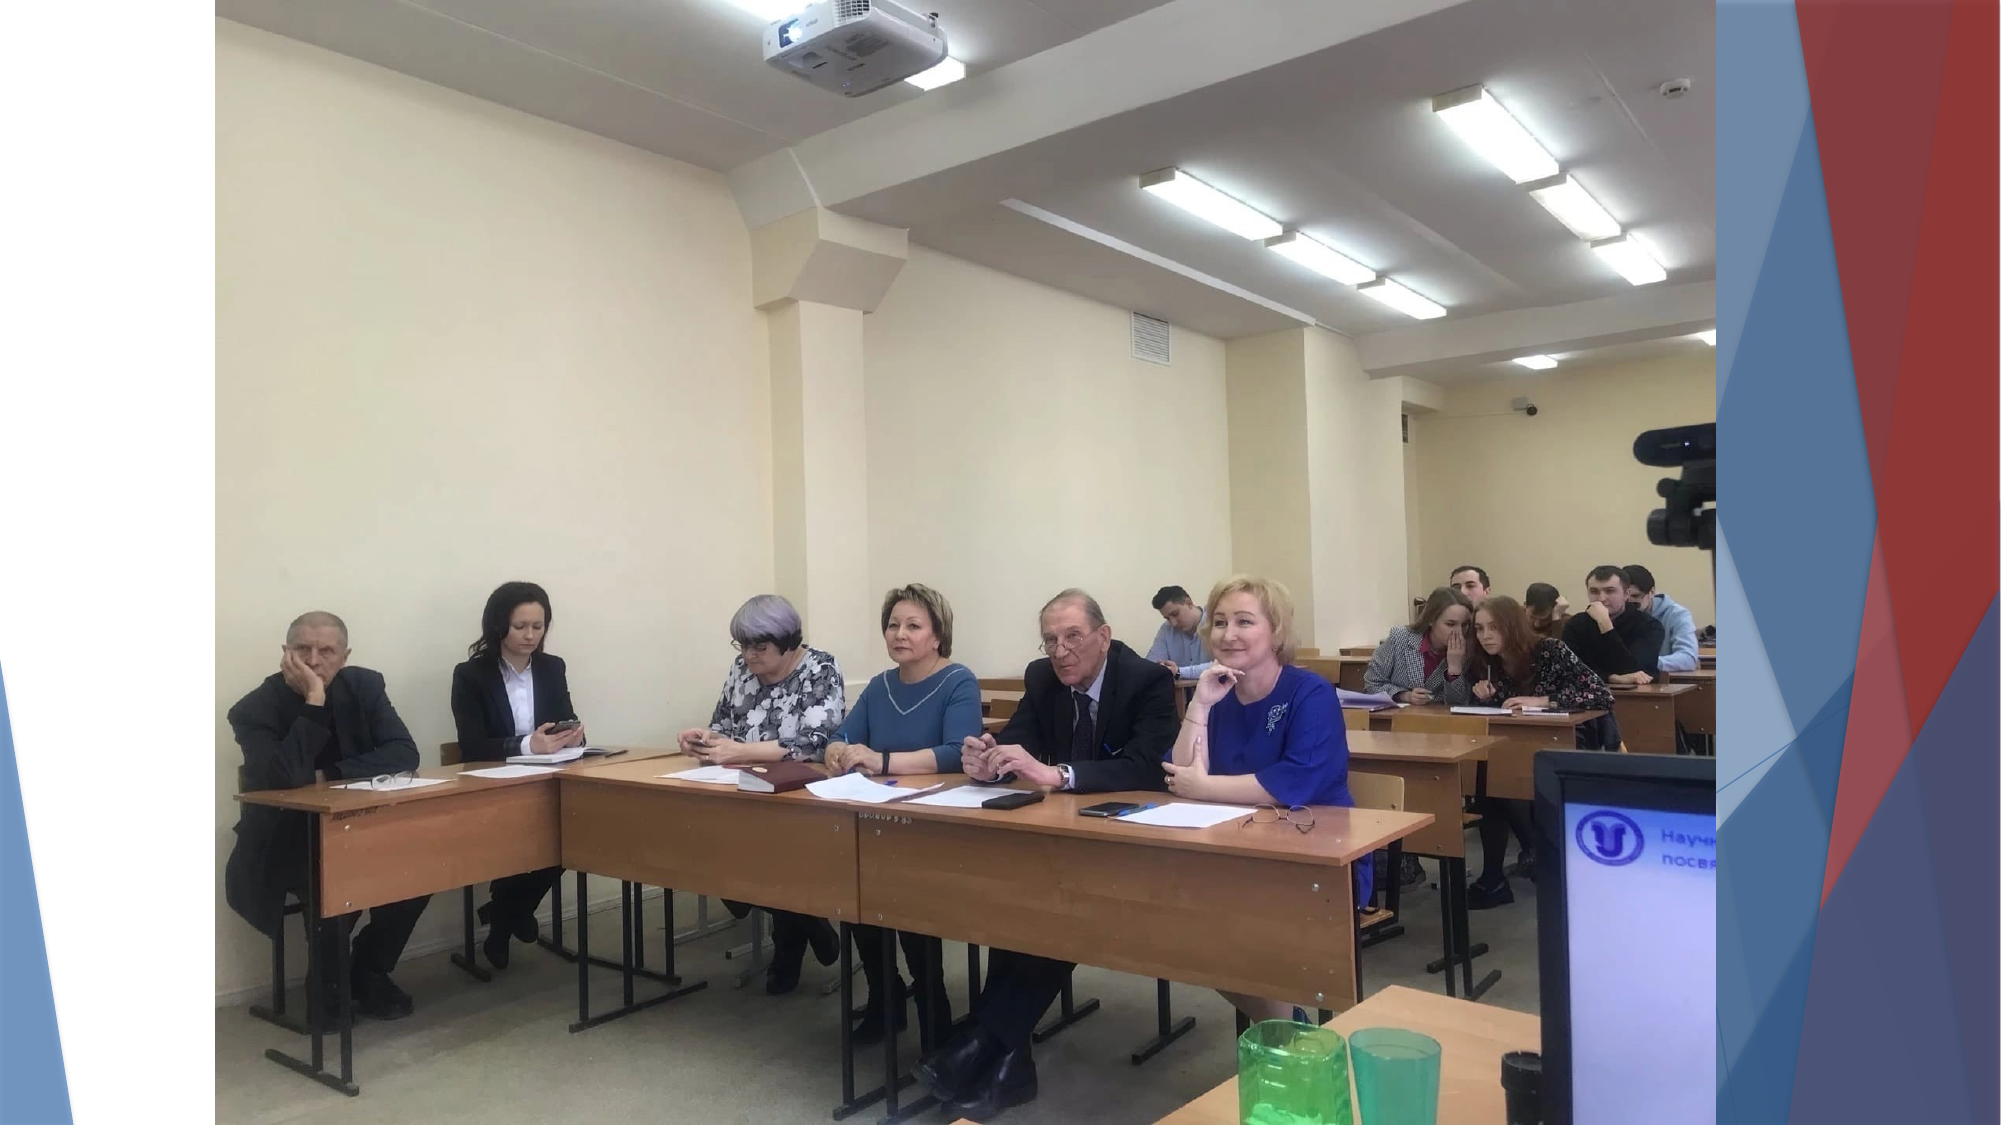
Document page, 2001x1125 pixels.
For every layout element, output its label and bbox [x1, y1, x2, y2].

list [214, 0, 1716, 1125]
